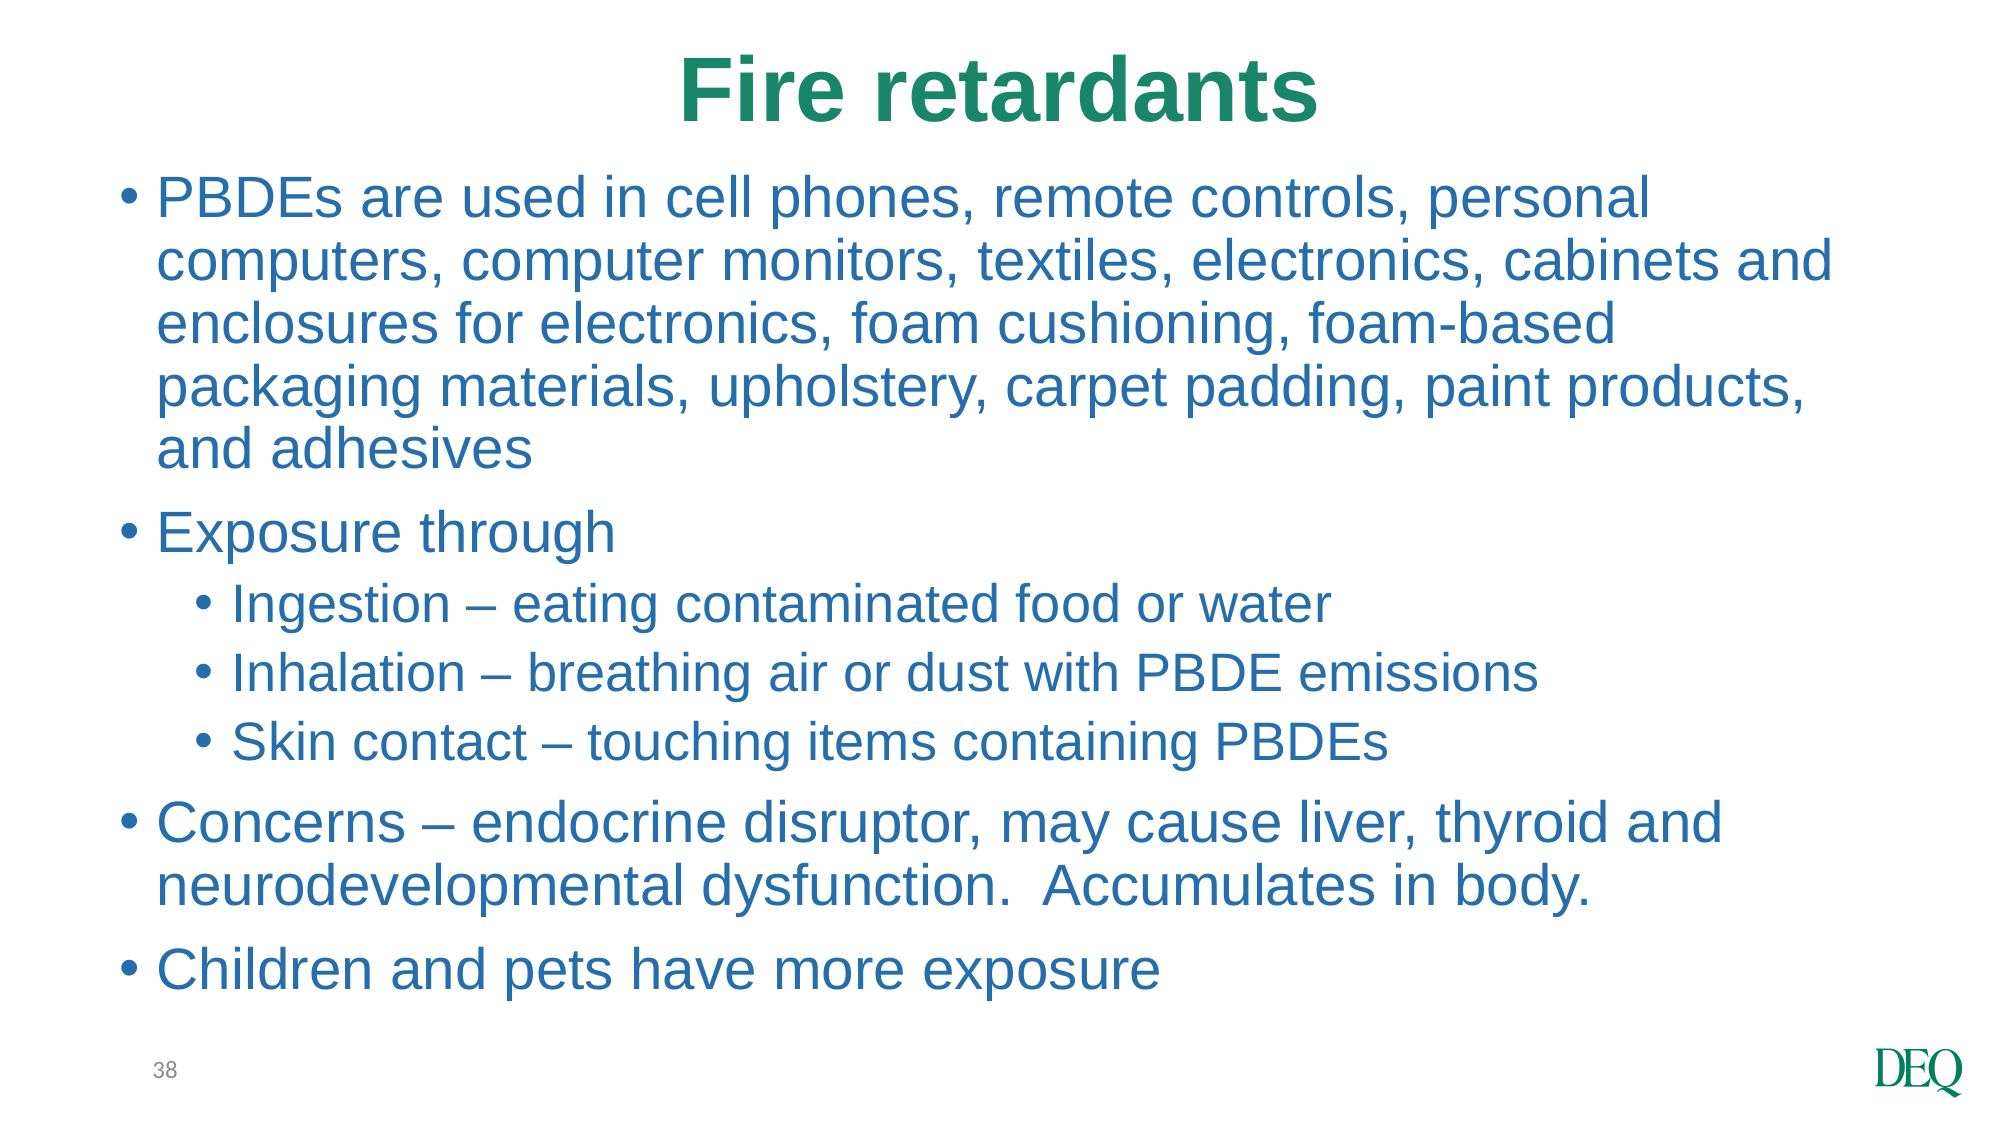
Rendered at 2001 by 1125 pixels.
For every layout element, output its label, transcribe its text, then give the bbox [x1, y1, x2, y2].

picture [1905, 1047, 1968, 1099]
title Fire retardants [137, 22, 1863, 159]
list PBDEs are used in cell phones, remote controls, personal computers, computer monitors, textiles, electronics, cabinets and enclosures for electronics, foam cushioning, foam-based packaging materials, upholstery, carpet padding, paint products, and adhesives Exposure through Ingestion – eating contaminated food or water Inhalation – breathing air or dust with PBDE emissions Skin contact – touching items containing PBDEs Concerns – endocrine disruptor, may cause liver, thyroid and neurodevelopmental dysfunction. Accumulates in body. Children and pets have more exposure [104, 159, 1905, 1103]
footer 38 [137, 1035, 1863, 1103]
